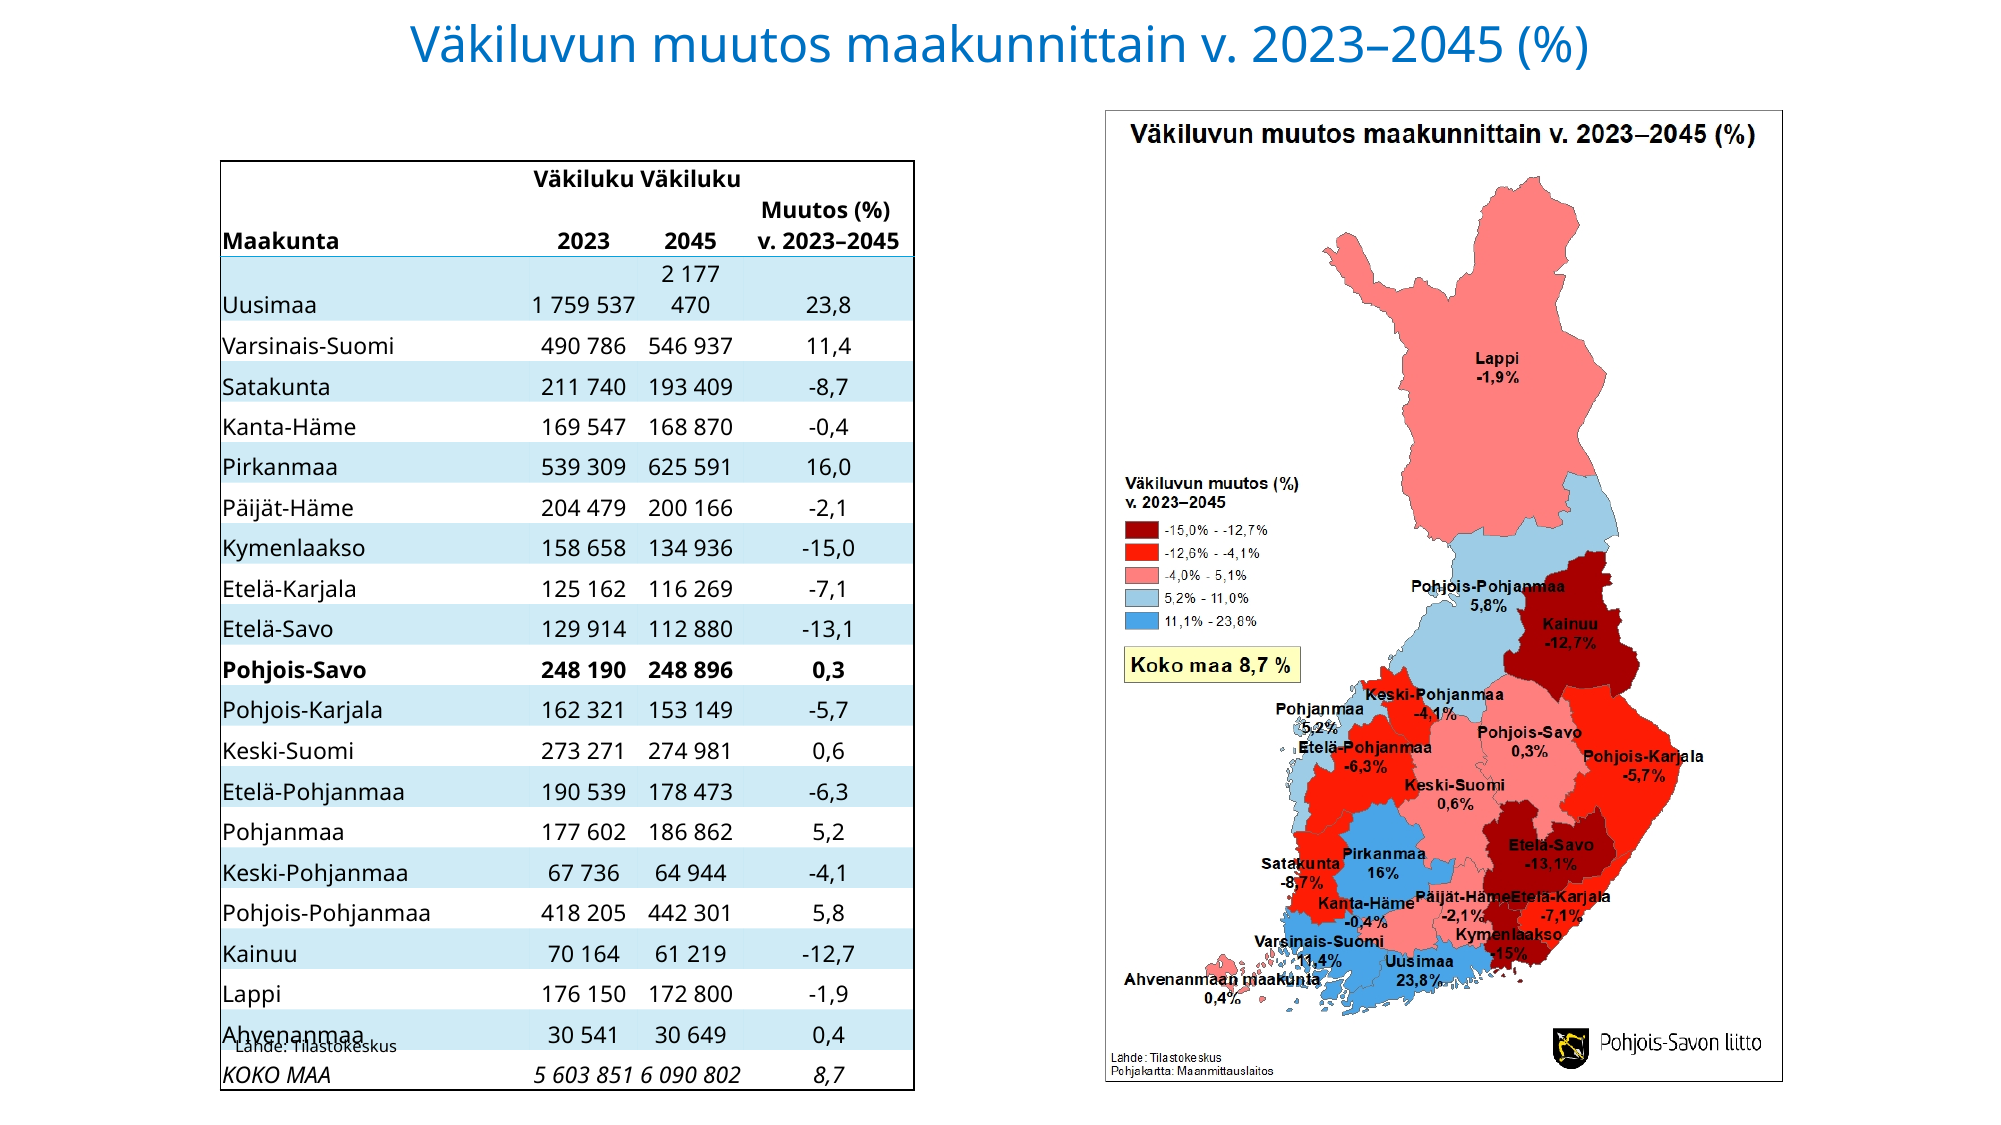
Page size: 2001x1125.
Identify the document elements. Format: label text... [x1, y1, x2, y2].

table_cell 0,4 [744, 1009, 913, 1050]
table_cell 6 090 802 [638, 1050, 744, 1089]
table_cell 16,0 [744, 442, 913, 483]
table_cell 186 862 [638, 807, 744, 847]
table_cell -4,1 [744, 847, 913, 888]
table_cell 1 759 537 [530, 257, 638, 321]
table_cell 625 591 [638, 442, 744, 483]
table_cell 129 914 [530, 604, 638, 645]
table_cell 162 321 [530, 685, 638, 726]
table_header Maakunta [221, 162, 530, 256]
table_cell Pohjois-Pohjanmaa [221, 888, 530, 928]
table_cell 0,6 [744, 726, 913, 766]
table_cell 112 880 [638, 604, 744, 645]
table_cell 178 473 [638, 766, 744, 807]
table_cell Pohjanmaa [221, 807, 530, 847]
table_cell Pohjois-Karjala [221, 685, 530, 726]
table_cell Etelä-Savo [221, 604, 530, 645]
table_cell -5,7 [744, 685, 913, 726]
table_cell Lappi [221, 969, 530, 1009]
table_cell 539 309 [530, 442, 638, 483]
table_cell -12,7 [744, 928, 913, 969]
table_cell 169 547 [530, 402, 638, 442]
table_cell Uusimaa [221, 257, 530, 321]
table_cell 70 164 [530, 928, 638, 969]
table_cell 2 177 470 [638, 257, 744, 321]
table_cell 274 981 [638, 726, 744, 766]
table_cell 64 944 [638, 847, 744, 888]
table_cell 5,2 [744, 807, 913, 847]
table_cell 168 870 [638, 402, 744, 442]
table_cell 0,3 [744, 645, 913, 685]
table_cell 442 301 [638, 888, 744, 928]
table_cell Keski-Pohjanmaa [221, 847, 530, 888]
table_cell Pirkanmaa [221, 442, 530, 483]
table_cell Kanta-Häme [221, 402, 530, 442]
table_cell 61 219 [638, 928, 744, 969]
table_cell -6,3 [744, 766, 913, 807]
table_cell 30 649 [638, 1009, 744, 1050]
table_cell -2,1 [744, 483, 913, 523]
title Väkiluvun muutos maakunnittain v. 2023–2045 (%) [0, 0, 2000, 94]
table_cell 11,4 [744, 321, 913, 361]
table_cell 490 786 [530, 321, 638, 361]
table_cell Satakunta [221, 361, 530, 402]
table_cell 30 541 [530, 1009, 638, 1050]
table_cell Etelä-Karjala [221, 564, 530, 604]
table_cell 116 269 [638, 564, 744, 604]
table_header Muutos (%) v. 2023–2045 [744, 162, 913, 256]
table_cell Pohjois-Savo [221, 645, 530, 685]
table_cell 134 936 [638, 523, 744, 564]
table_cell -0,4 [744, 402, 913, 442]
table_cell 67 736 [530, 847, 638, 888]
text_box Lähde: Tilastokeskus [220, 1028, 434, 1064]
table_cell 418 205 [530, 888, 638, 928]
table_cell 5,8 [744, 888, 913, 928]
table_cell Kainuu [221, 928, 530, 969]
table_cell 248 896 [638, 645, 744, 685]
table_cell Keski-Suomi [221, 726, 530, 766]
table_cell -15,0 [744, 523, 913, 564]
table_cell Kymenlaakso [221, 523, 530, 564]
table_cell 190 539 [530, 766, 638, 807]
table_cell 211 740 [530, 361, 638, 402]
table_header Väkiluku 2045 [638, 162, 744, 256]
table_cell 8,7 [744, 1050, 913, 1089]
table_cell 176 150 [530, 969, 638, 1009]
table_cell 5 603 851 [530, 1050, 638, 1089]
table_cell -1,9 [744, 969, 913, 1009]
table_cell -8,7 [744, 361, 913, 402]
table_cell 23,8 [744, 257, 913, 321]
table_cell KOKO MAA [221, 1050, 530, 1089]
table_cell -7,1 [744, 564, 913, 604]
table_cell 248 190 [530, 645, 638, 685]
table_cell 158 658 [530, 523, 638, 564]
table_cell 172 800 [638, 969, 744, 1009]
table_cell 204 479 [530, 483, 638, 523]
table_cell -13,1 [744, 604, 913, 645]
table_header Väkiluku 2023 [530, 162, 638, 256]
table_cell Etelä-Pohjanmaa [221, 766, 530, 807]
table_cell Ahvenanmaa [221, 1009, 530, 1050]
table_cell 177 602 [530, 807, 638, 847]
table_cell 153 149 [638, 685, 744, 726]
table_cell 125 162 [530, 564, 638, 604]
table_cell 193 409 [638, 361, 744, 402]
table_cell 273 271 [530, 726, 638, 766]
table_cell Päijät-Häme [221, 483, 530, 523]
picture [1087, 92, 1800, 1098]
table_cell 200 166 [638, 483, 744, 523]
table_cell 546 937 [638, 321, 744, 361]
table_cell Varsinais-Suomi [221, 321, 530, 361]
